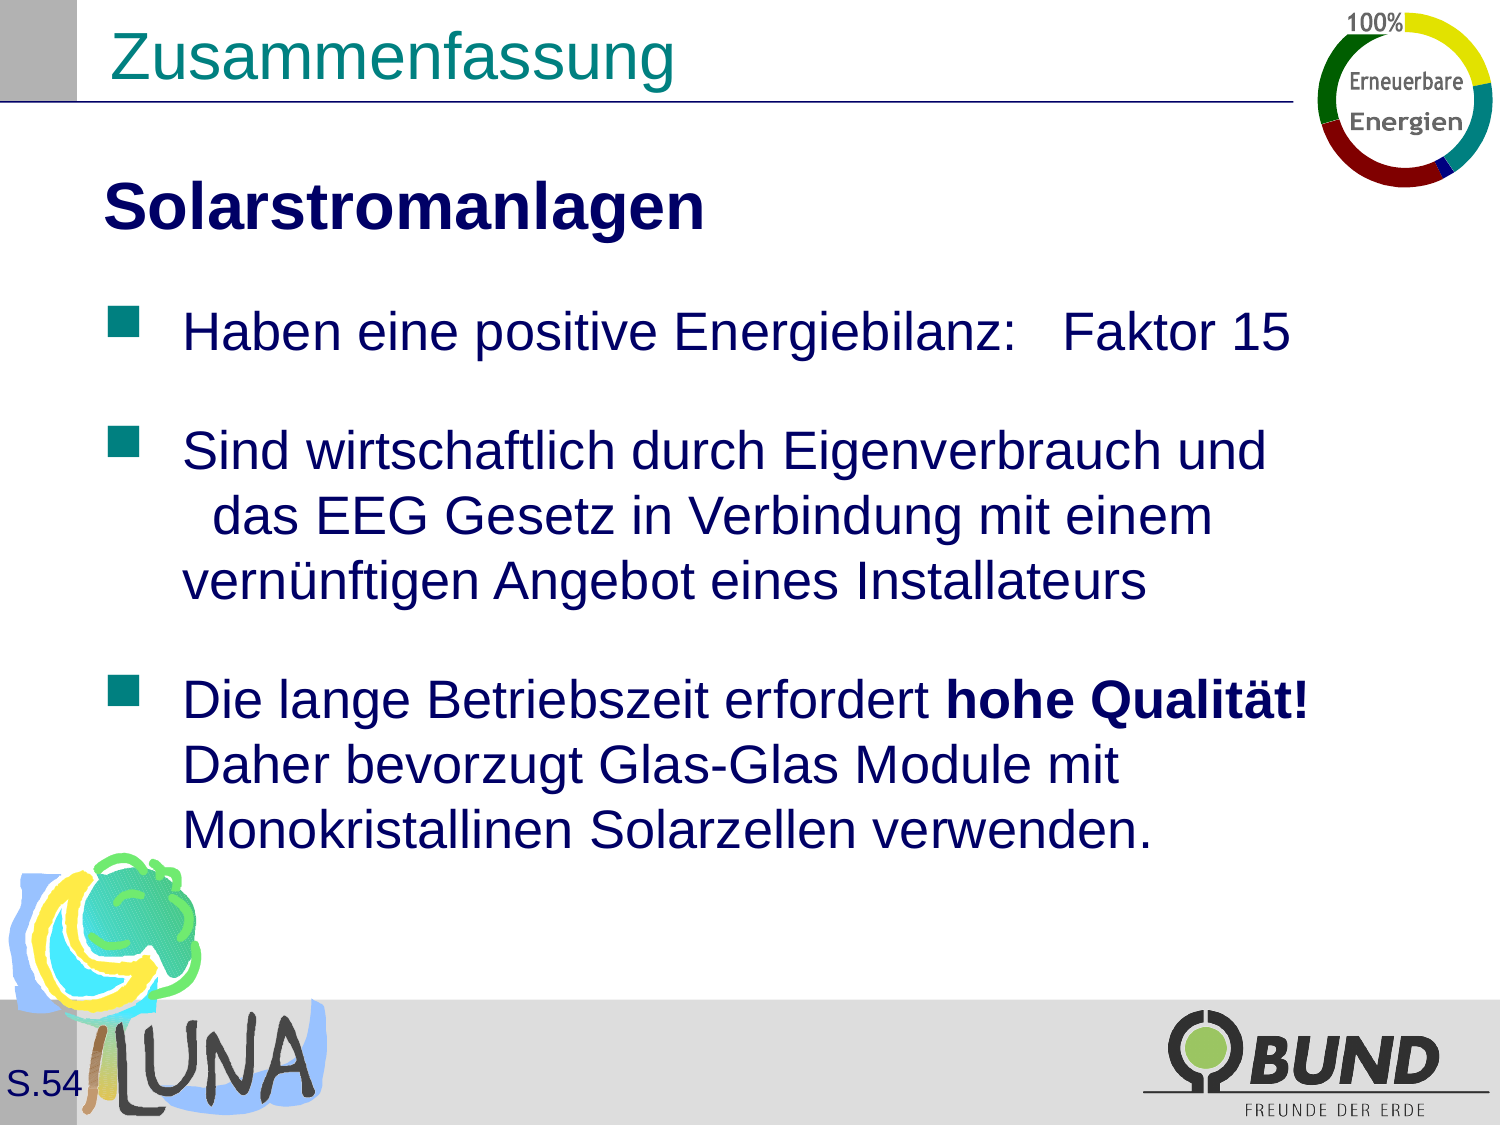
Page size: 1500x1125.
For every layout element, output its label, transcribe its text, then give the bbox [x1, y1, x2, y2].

picture [1128, 998, 1500, 1125]
list Solarstromanlagen Haben eine positive Energiebilanz: Faktor 15 Sind wirtschaftlich durch Eigenverbrauch und das EEG Gesetz in Verbindung mit einem vernünftigen Angebot eines Installateurs Die lange Betriebszeit erfordert hohe Qualität! Daher bevorzugt Glas-Glas Module mit Monokristallinen Solarzellen verwenden. [88, 154, 1442, 929]
slide_number S.54 [0, 1058, 85, 1112]
title Zusammenfassung [80, 12, 698, 93]
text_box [44, 898, 133, 1002]
